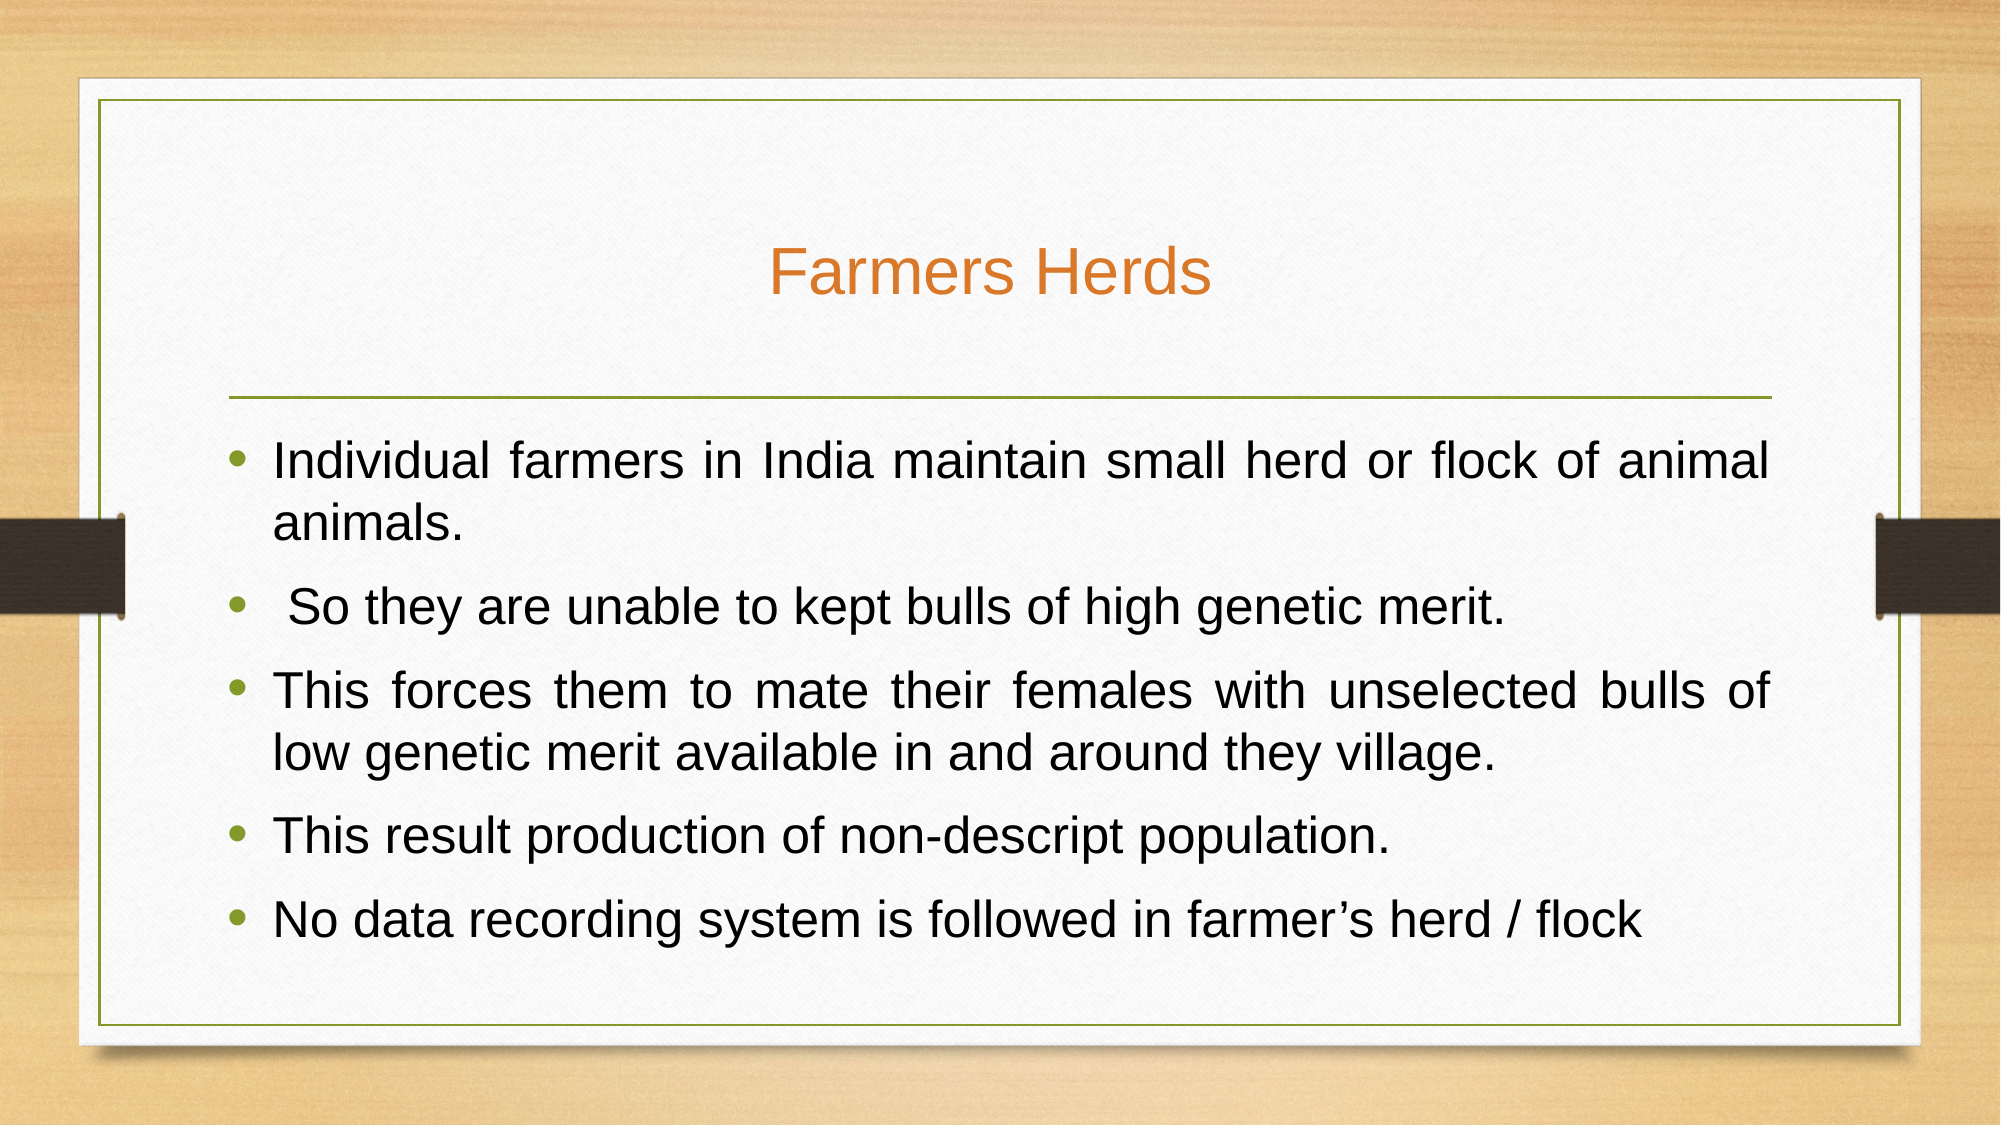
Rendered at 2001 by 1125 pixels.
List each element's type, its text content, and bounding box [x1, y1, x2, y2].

picture [0, 0, 2001, 1125]
list Individual farmers in India maintain small herd or flock of animal animals. So they are unable to kept bulls of high genetic merit. This forces them to mate their females with unselected bulls of low genetic merit available in and around they village. This result production of non-descript population. No data recording system is followed in farmer’s herd / flock [212, 419, 1788, 964]
title Farmers Herds [212, 161, 1788, 375]
